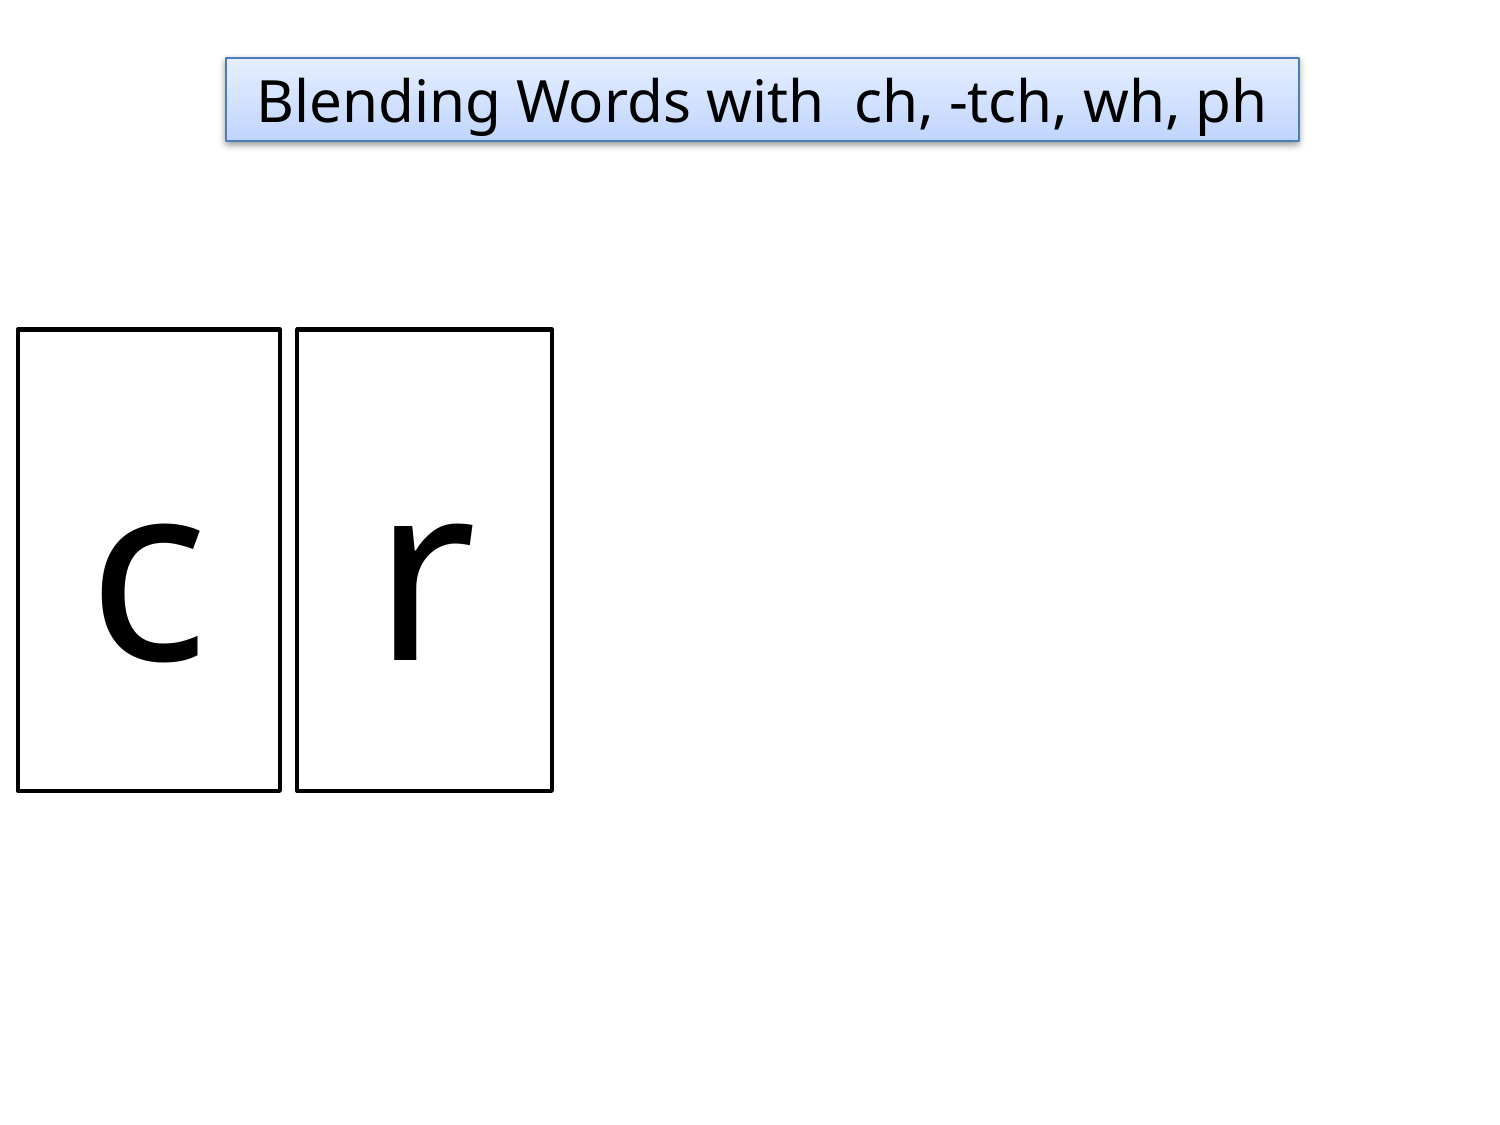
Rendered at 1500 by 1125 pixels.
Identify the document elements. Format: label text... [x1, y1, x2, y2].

text_box Blending Words with ch, -tch, wh, ph [225, 57, 1300, 142]
text_box c [16, 327, 282, 793]
text_box r [295, 327, 554, 793]
